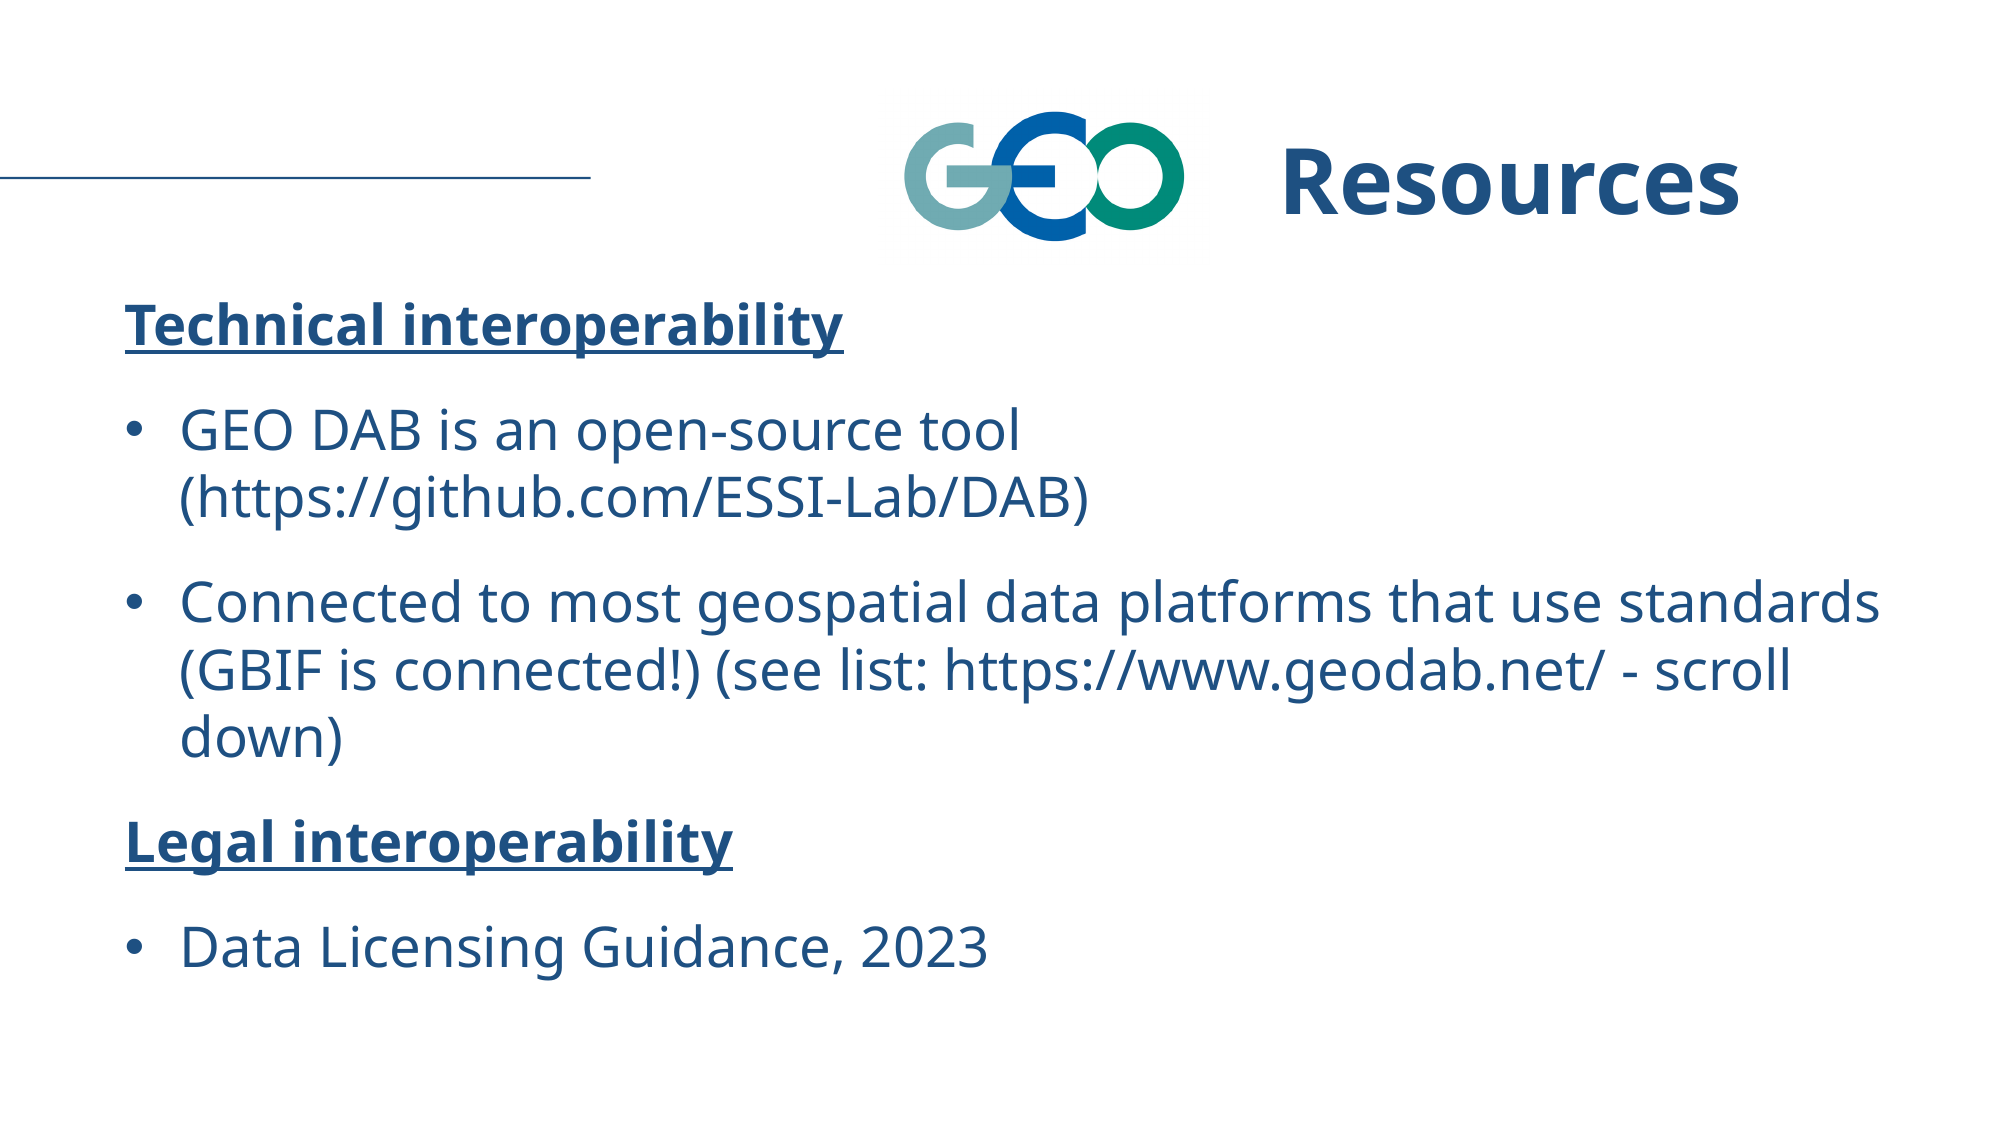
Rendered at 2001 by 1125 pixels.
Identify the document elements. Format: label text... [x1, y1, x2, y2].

picture [878, 88, 1211, 266]
text_box [0, 176, 591, 180]
text_box Technical interoperability GEO DAB is an open-source tool (https://github.com/ESSI-Lab/DAB) Connected to most geospatial data platforms that use standards (GBIF is connected!) (see list: https://www.geodab.net/ - scroll down) Legal interoperability Data Licensing Guidance, 2023 [108, 281, 1917, 1092]
text_box Resources [668, 82, 1743, 233]
